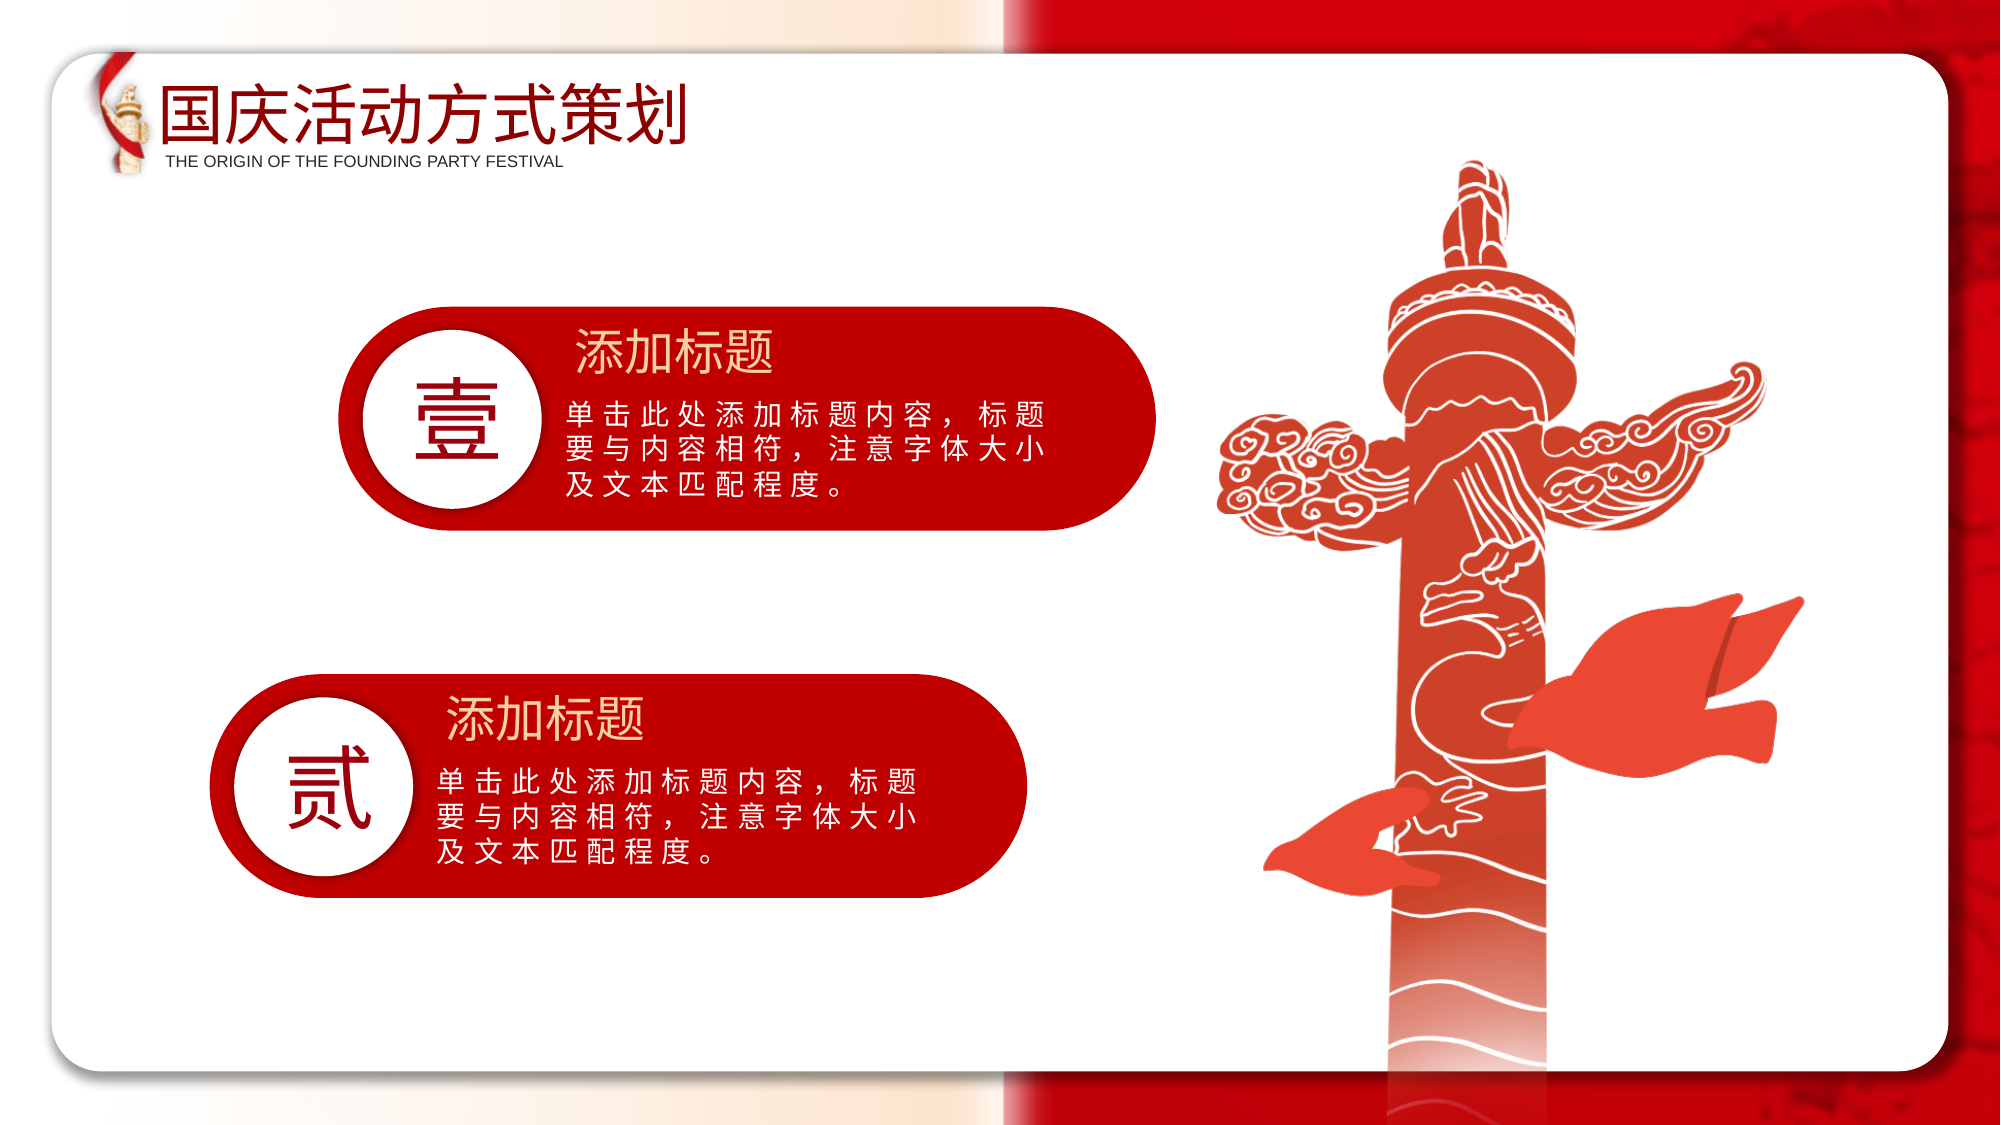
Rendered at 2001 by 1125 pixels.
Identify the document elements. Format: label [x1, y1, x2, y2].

picture [0, 0, 2000, 1125]
text_box [142, 65, 877, 180]
text_box [338, 306, 1156, 531]
text_box [209, 674, 1028, 898]
